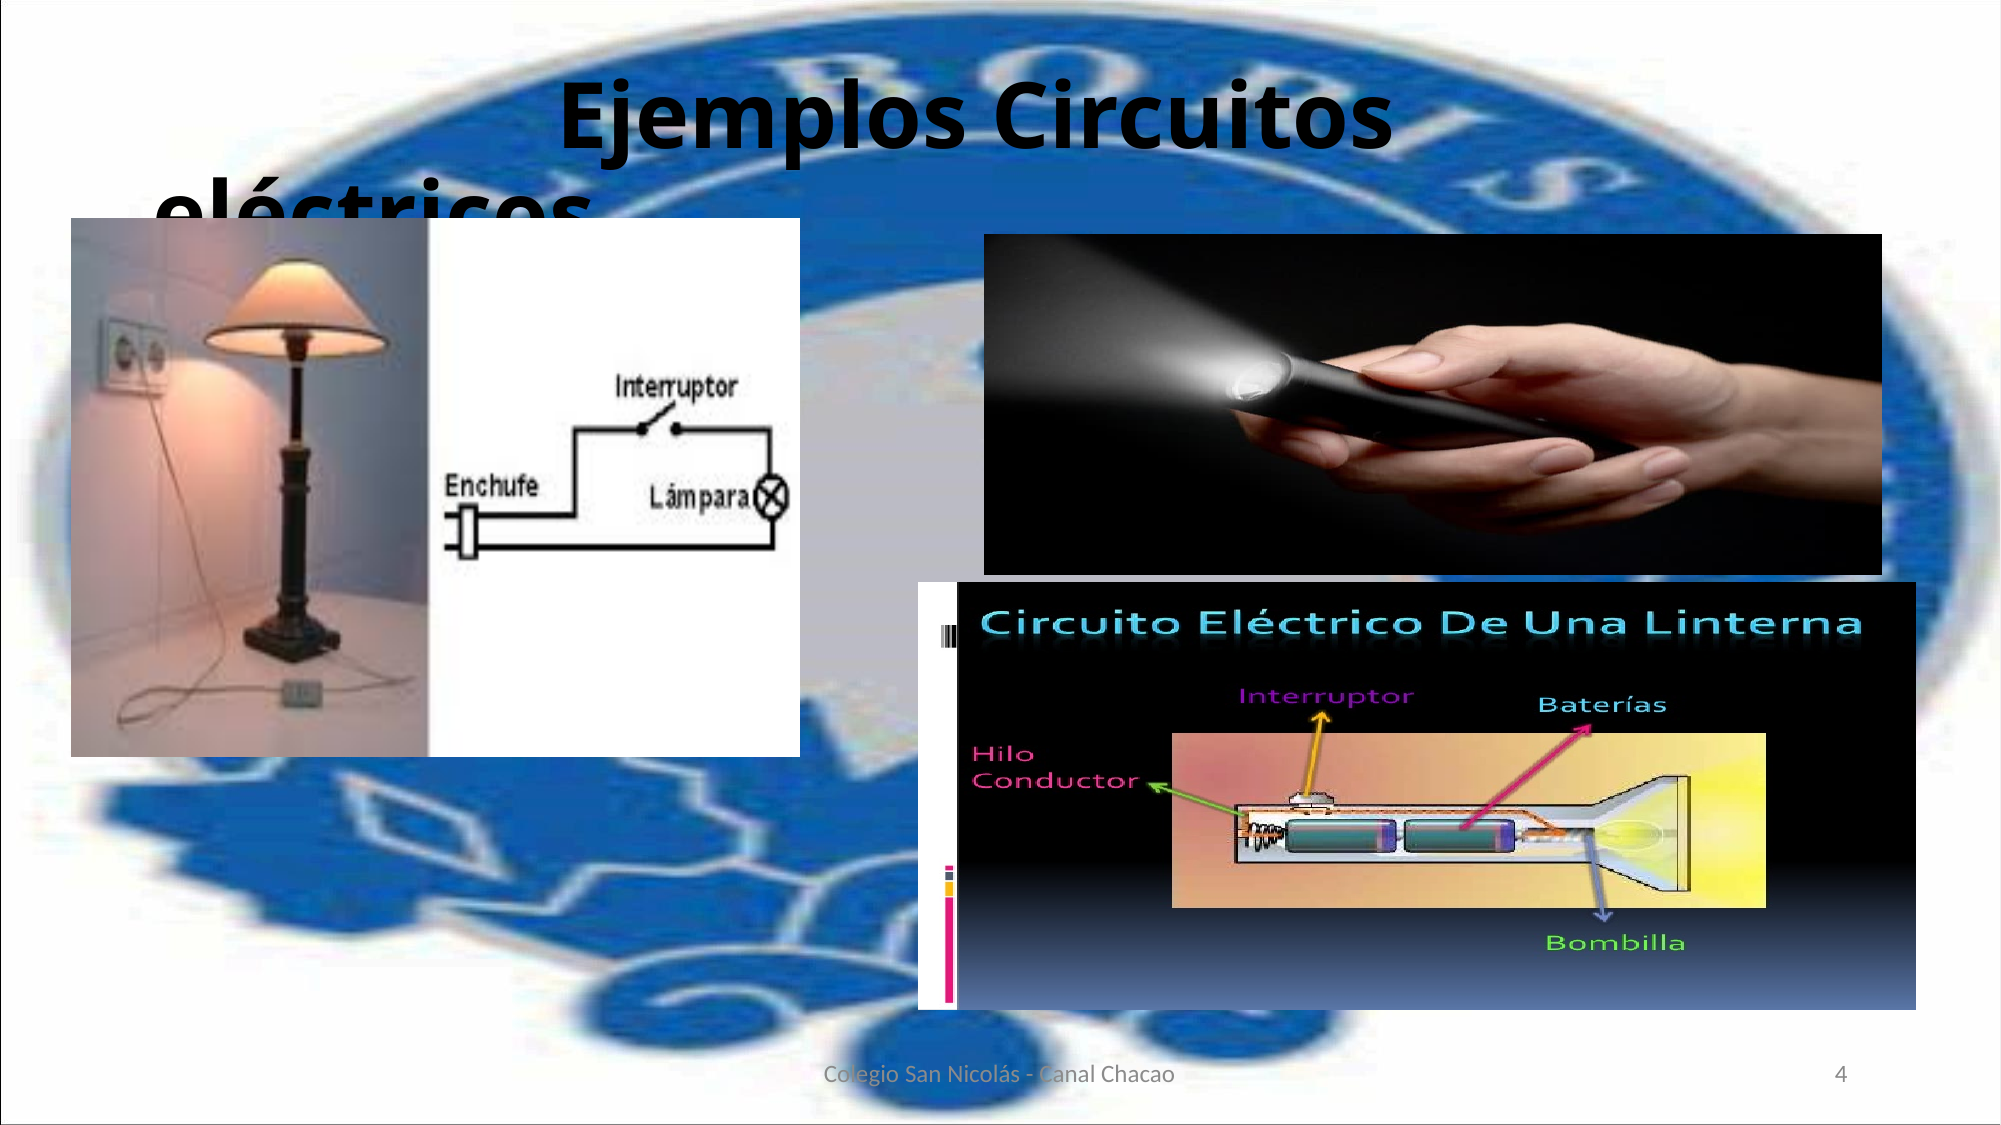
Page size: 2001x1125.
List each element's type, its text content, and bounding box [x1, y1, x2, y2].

picture [0, 0, 2001, 1125]
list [71, 219, 800, 757]
slide_number 4 [1412, 1042, 1863, 1103]
title Ejemplos Circuitos eléctricos [137, 59, 1863, 278]
footer Colegio San Nicolás - Canal Chacao [662, 1042, 1338, 1103]
